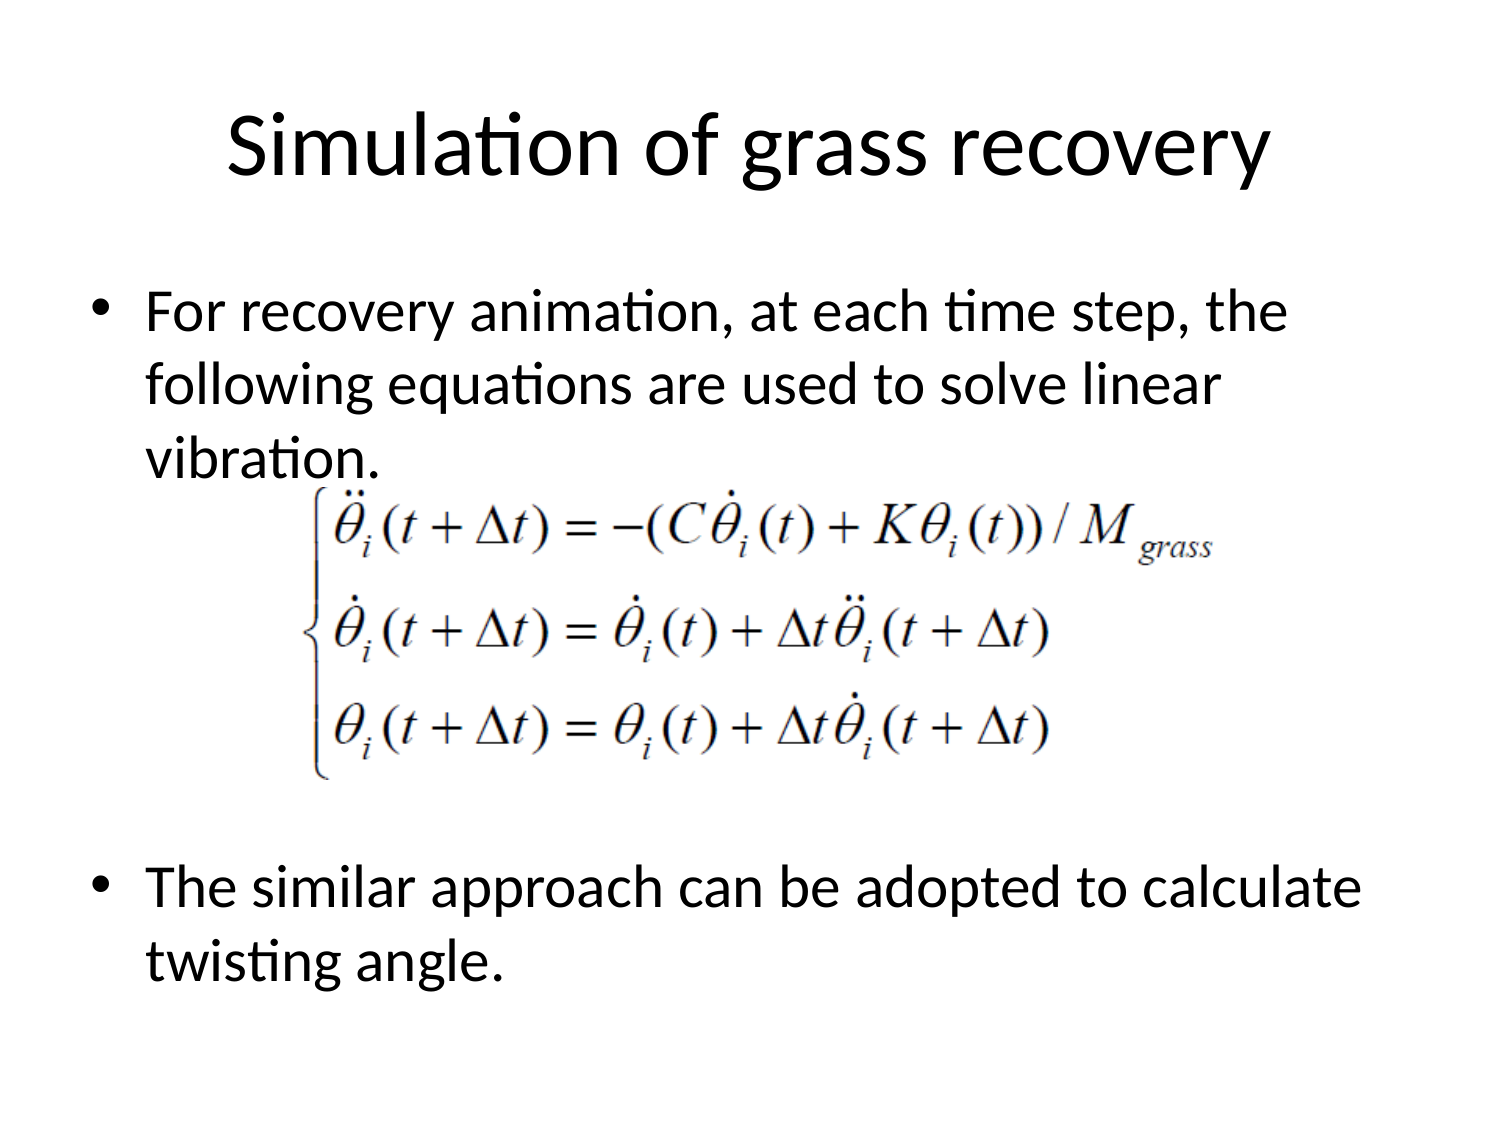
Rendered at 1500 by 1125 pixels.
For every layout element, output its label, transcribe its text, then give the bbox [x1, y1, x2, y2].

title Simulation of grass recovery [75, 45, 1425, 233]
picture [299, 487, 1222, 780]
list For recovery animation, at each time step, the following equations are used to solve linear vibration. The similar approach can be adopted to calculate twisting angle. [75, 262, 1425, 1005]
